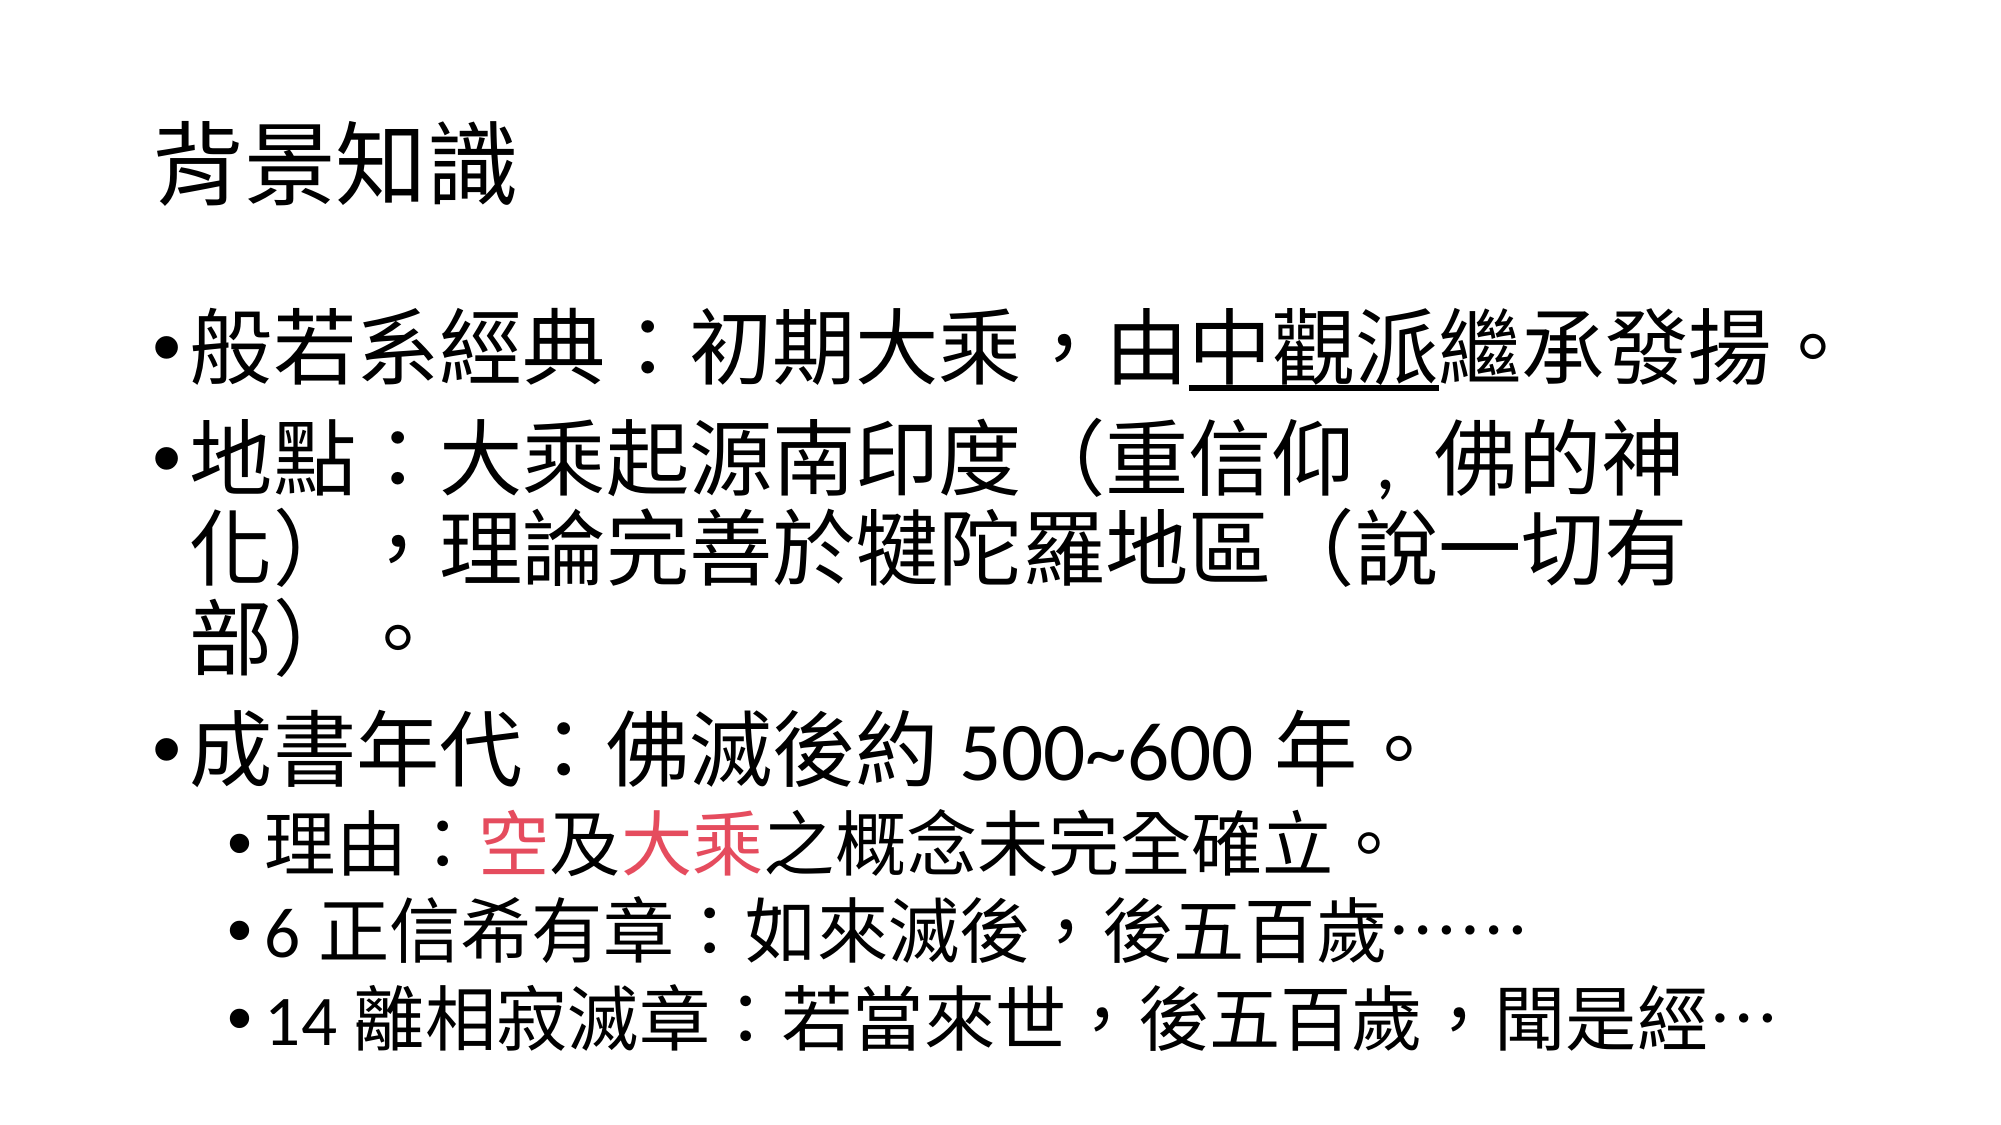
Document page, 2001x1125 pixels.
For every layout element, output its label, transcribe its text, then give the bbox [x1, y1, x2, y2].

list 般若系經典：初期大乘，由中觀派繼承發揚。 地點：大乘起源南印度（重信仰, 佛的神化），理論完善於犍陀羅地區（說一切有部）。 成書年代：佛滅後約500~600年。 理由：空及大乘之概念未完全確立。 6正信希有章：如來滅後，後五百歲…… 14離相寂滅章：若當來世，後五百歲，聞是經… [137, 299, 1863, 1014]
title 背景知識 [137, 59, 1863, 278]
